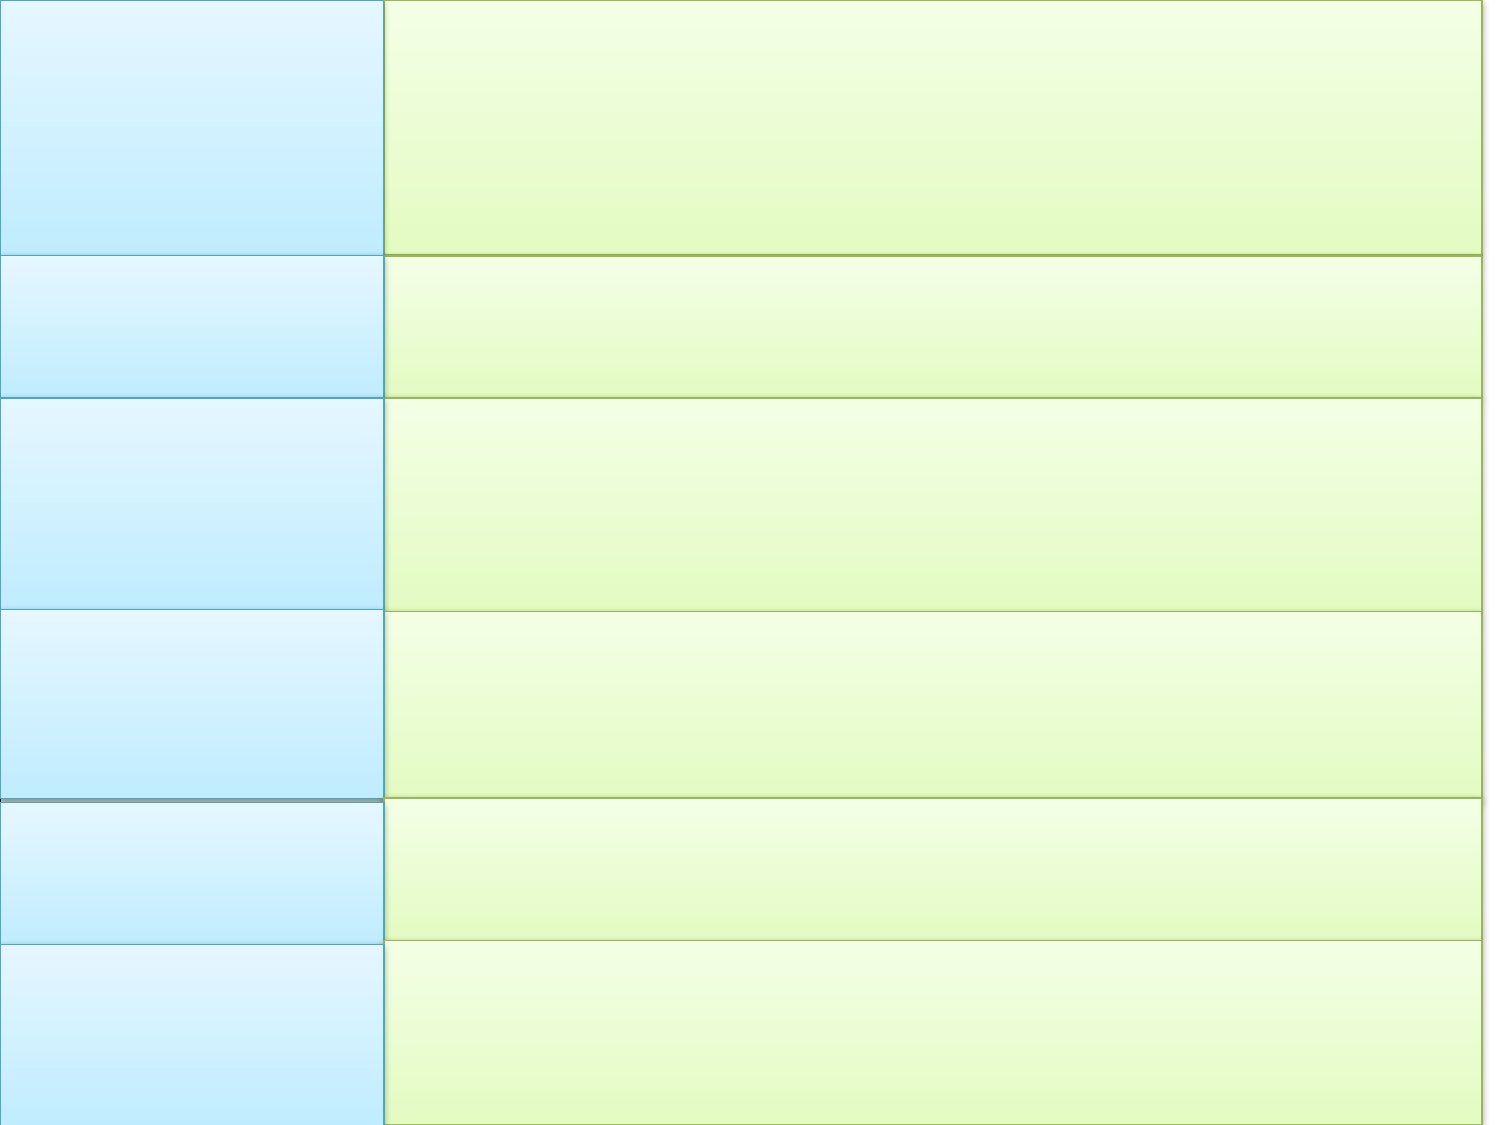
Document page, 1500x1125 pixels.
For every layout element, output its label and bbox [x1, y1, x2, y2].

text_box [386, 397, 1483, 610]
text_box [385, 0, 1483, 254]
text_box [388, 611, 1483, 796]
text_box [0, 802, 385, 942]
text_box [383, 940, 1483, 1125]
text_box [383, 797, 1483, 939]
text_box [0, 255, 385, 395]
text_box [0, 0, 384, 253]
text_box [0, 944, 385, 1125]
text_box [386, 255, 1483, 396]
text_box [0, 397, 385, 607]
text_box [0, 609, 385, 799]
